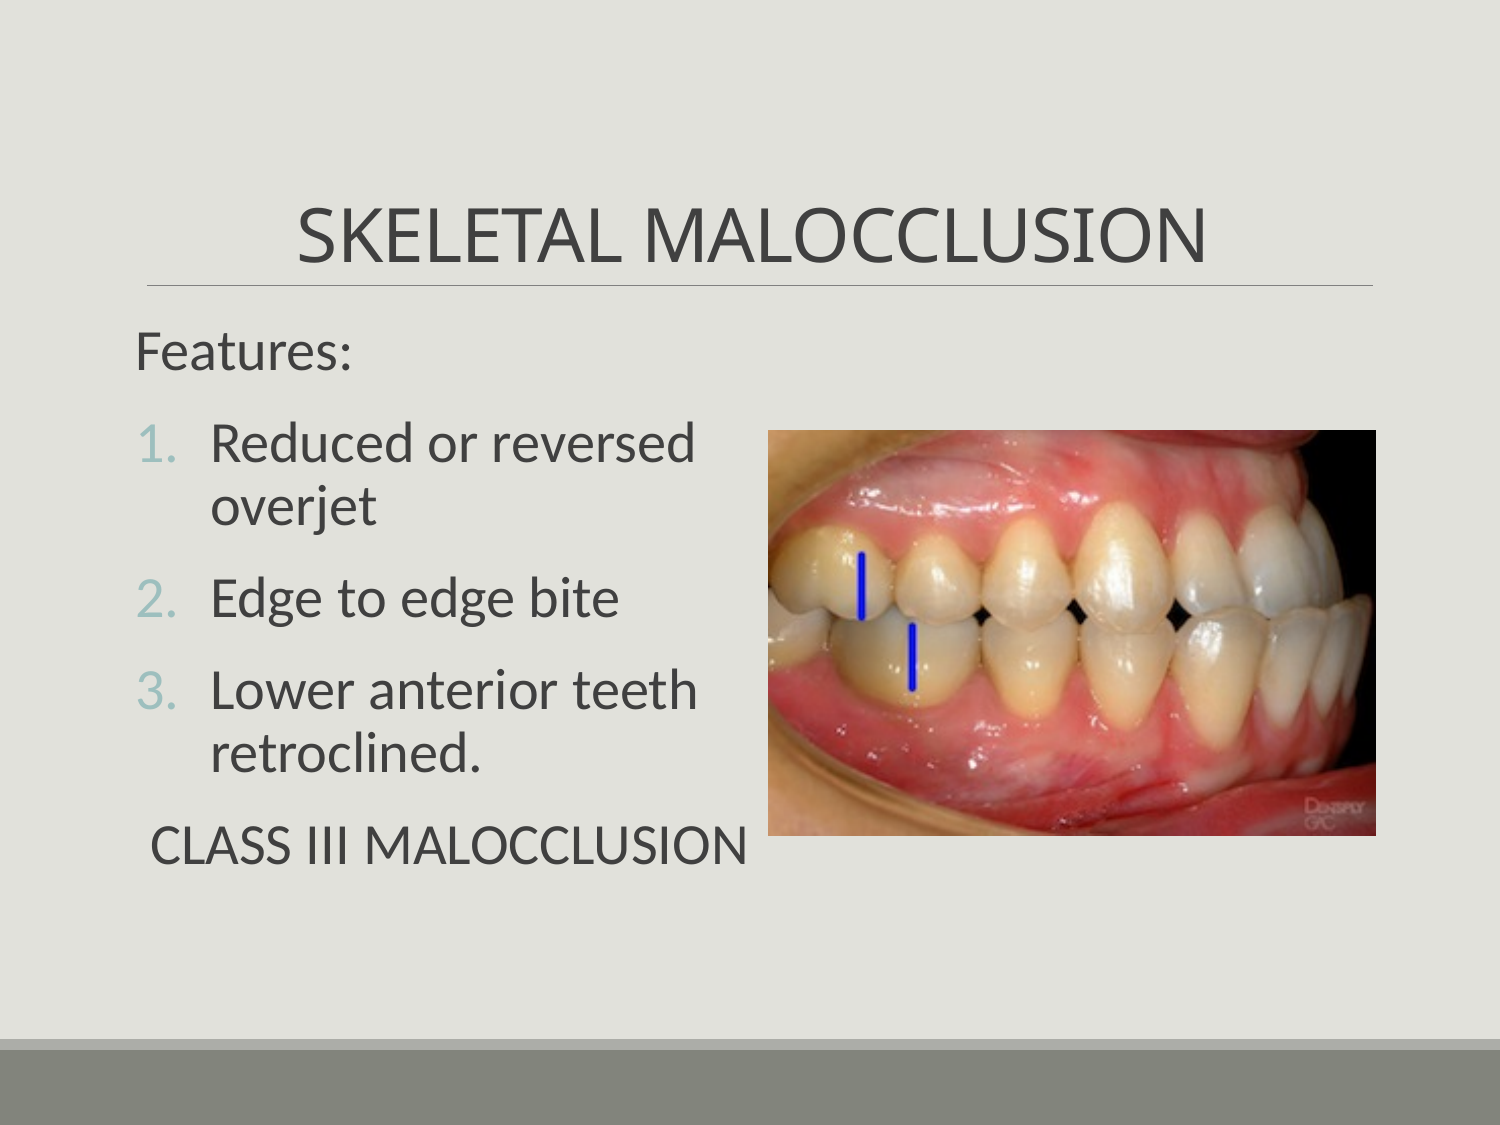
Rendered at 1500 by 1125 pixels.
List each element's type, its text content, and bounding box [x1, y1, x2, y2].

list Features: Reduced or reversed overjet Edge to edge bite Lower anterior teeth retroclined. CLASS III MALOCCLUSION [135, 313, 773, 953]
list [768, 429, 1377, 836]
title SKELETAL MALOCCLUSION [135, 47, 1373, 285]
